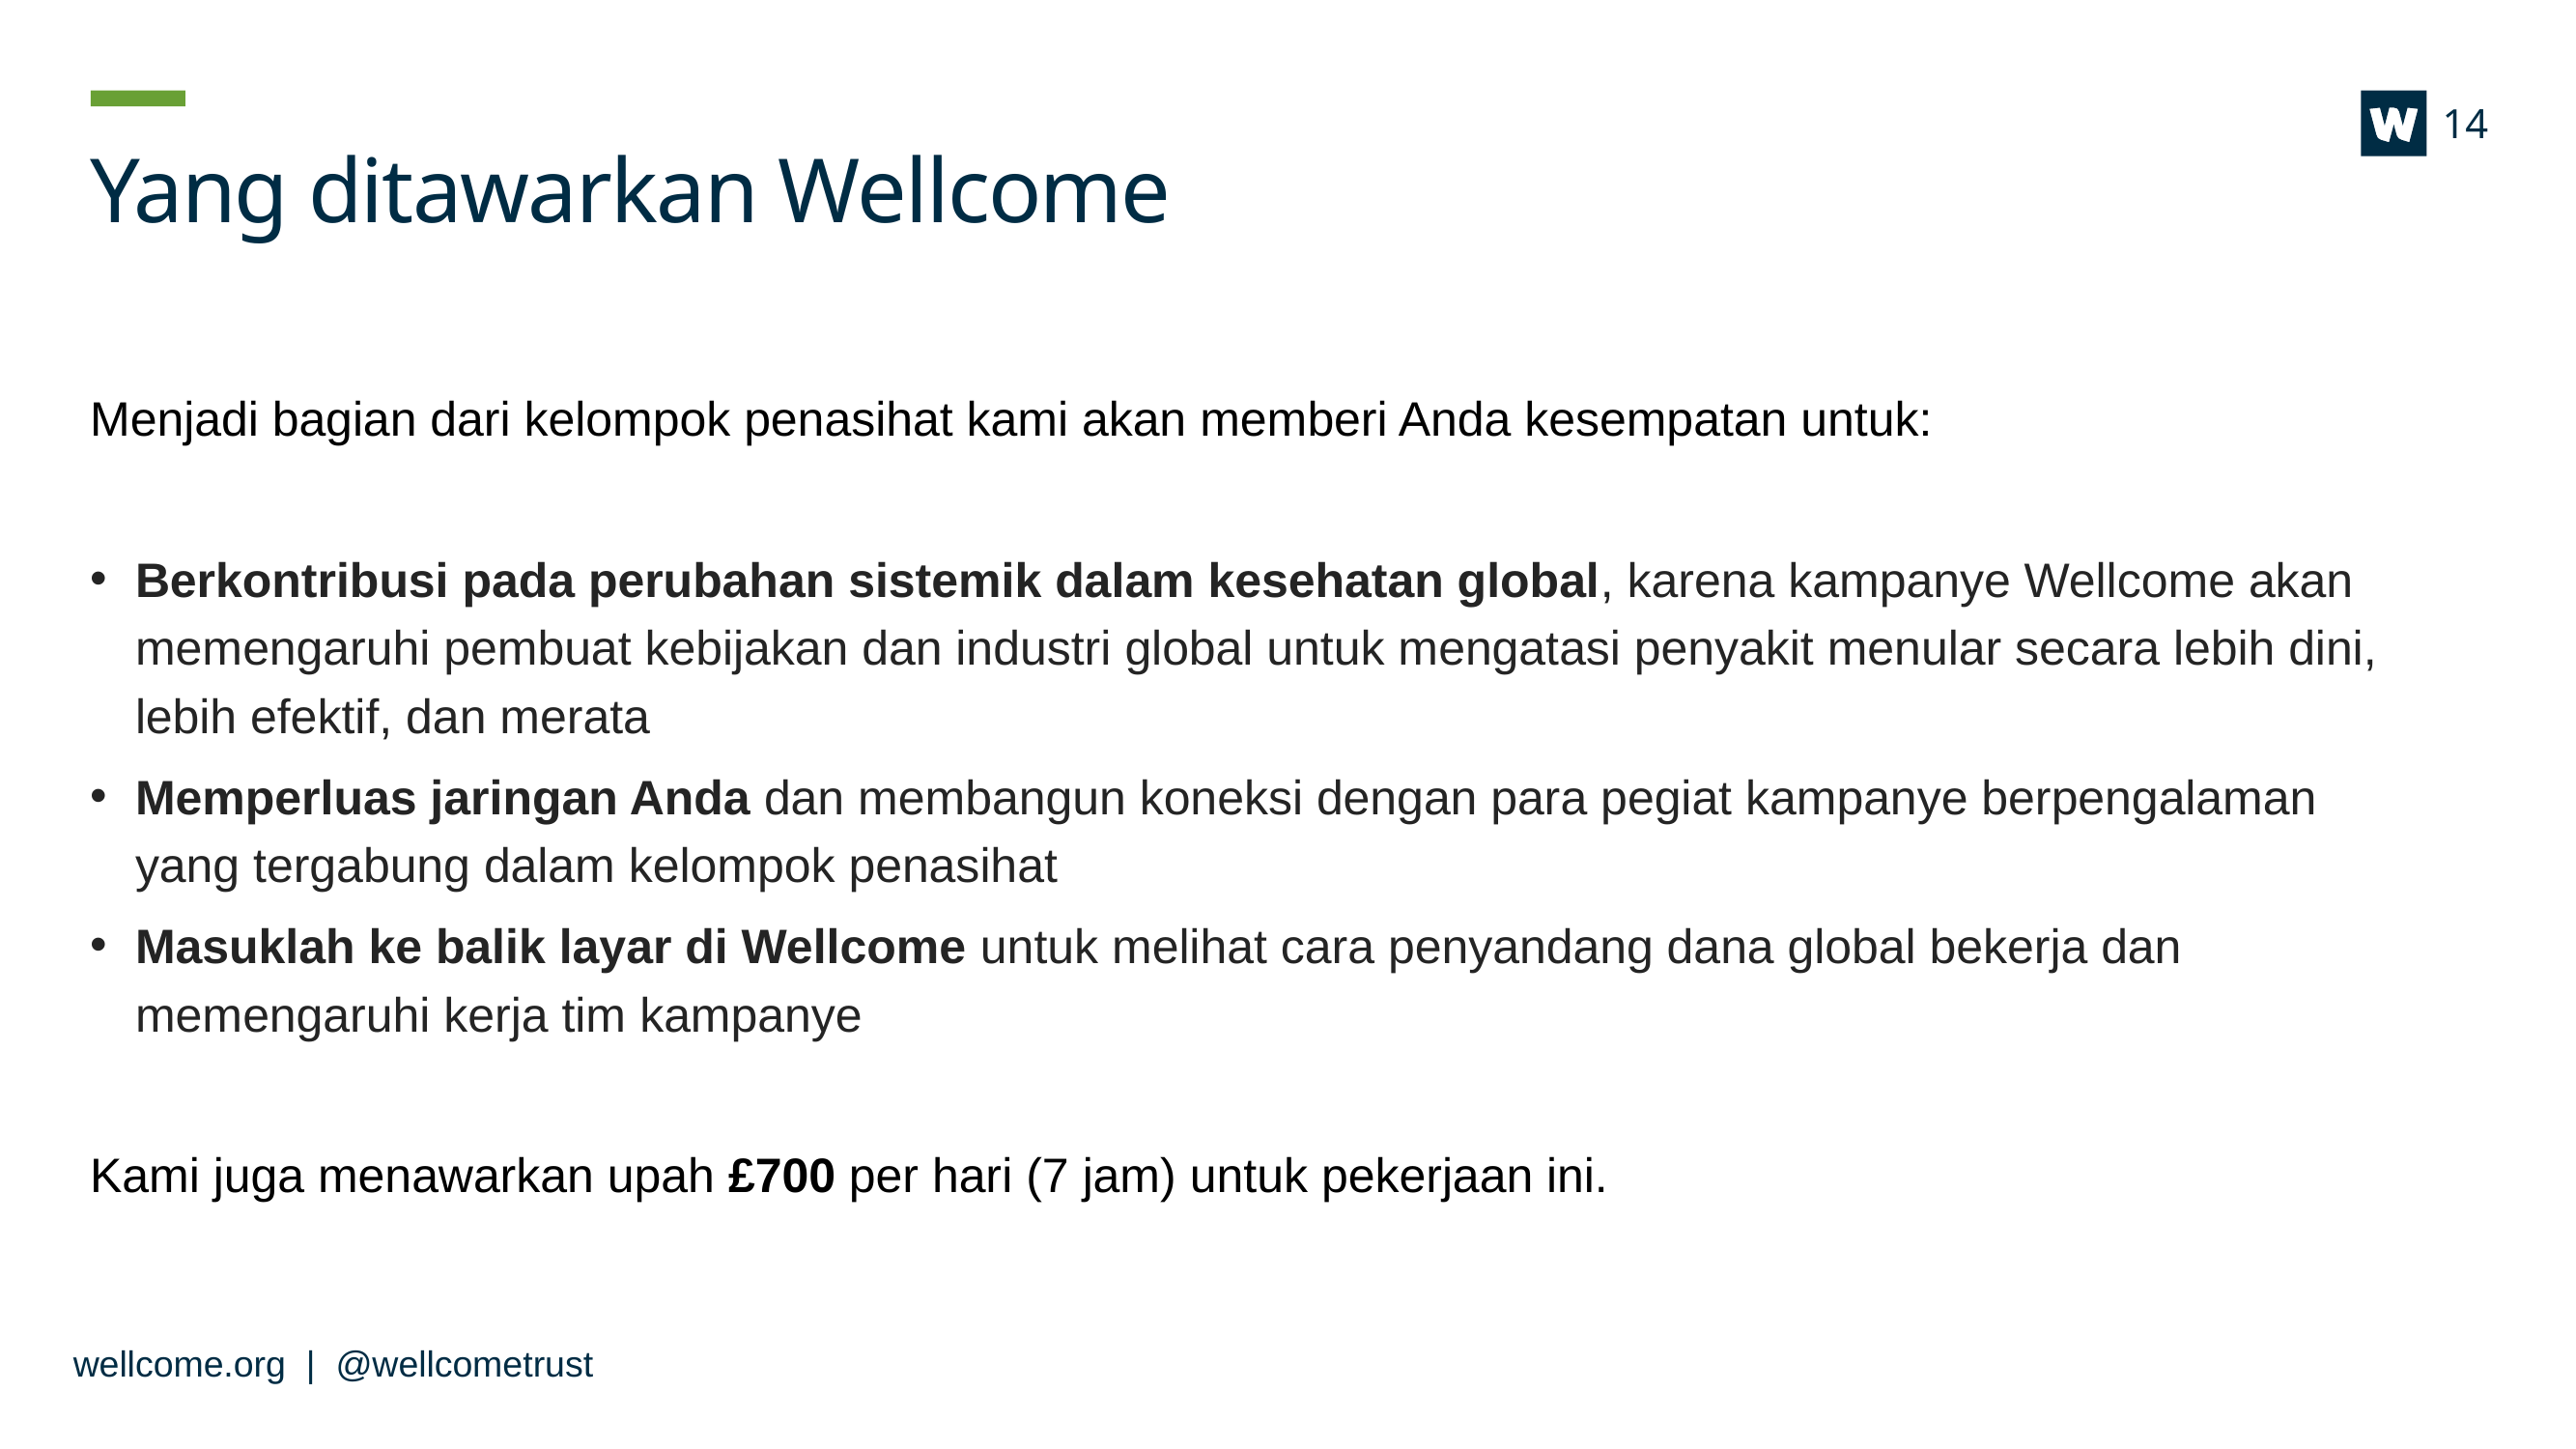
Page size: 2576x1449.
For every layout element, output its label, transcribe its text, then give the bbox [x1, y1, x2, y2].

title Yang ditawarkan Wellcome [90, 139, 2115, 242]
footer wellcome.org | @wellcometrust [72, 1341, 2086, 1385]
list Menjadi bagian dari kelompok penasihat kami akan memberi Anda kesempatan untuk: Berkontribusi pada perubahan sistemik dalam kesehatan global, karena kampanye Wellcome akan memengaruhi pembuat kebijakan dan industri global untuk mengatasi penyakit menular secara lebih dini, lebih efektif, dan merata Memperluas jaringan Anda dan membangun koneksi dengan para pegiat kampanye berpengalaman yang tergabung dalam kelompok penasihat Masuklah ke balik layar di Wellcome untuk melihat cara penyandang dana global bekerja dan memengaruhi kerja tim kampanye Kami juga menawarkan upah £700 per hari (7 jam) untuk pekerjaan ini. [90, 377, 2486, 1284]
slide_number 14 [2442, 101, 2511, 151]
